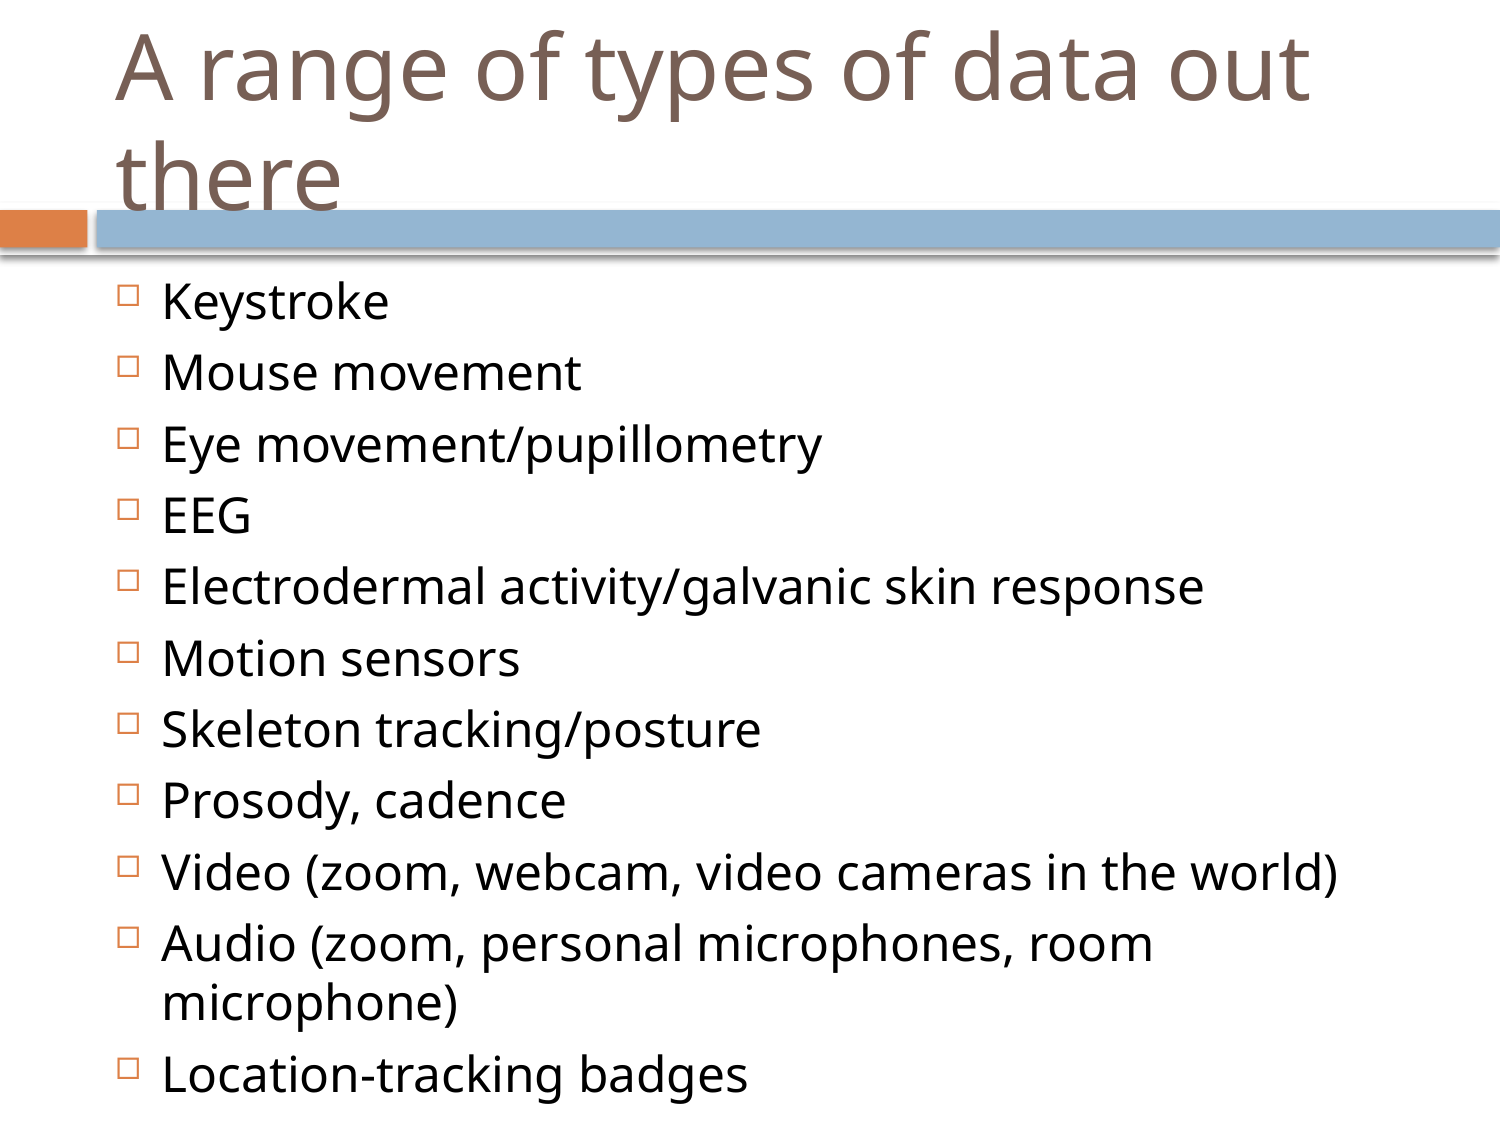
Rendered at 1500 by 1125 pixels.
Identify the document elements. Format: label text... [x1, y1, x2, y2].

list Keystroke Mouse movement Eye movement/pupillometry EEG Electrodermal activity/galvanic skin response Motion sensors Skeleton tracking/posture Prosody, cadence Video (zoom, webcam, video cameras in the world) Audio (zoom, personal microphones, room microphone) Location-tracking badges [100, 262, 1438, 1113]
title A range of types of data out there [100, 37, 1438, 200]
